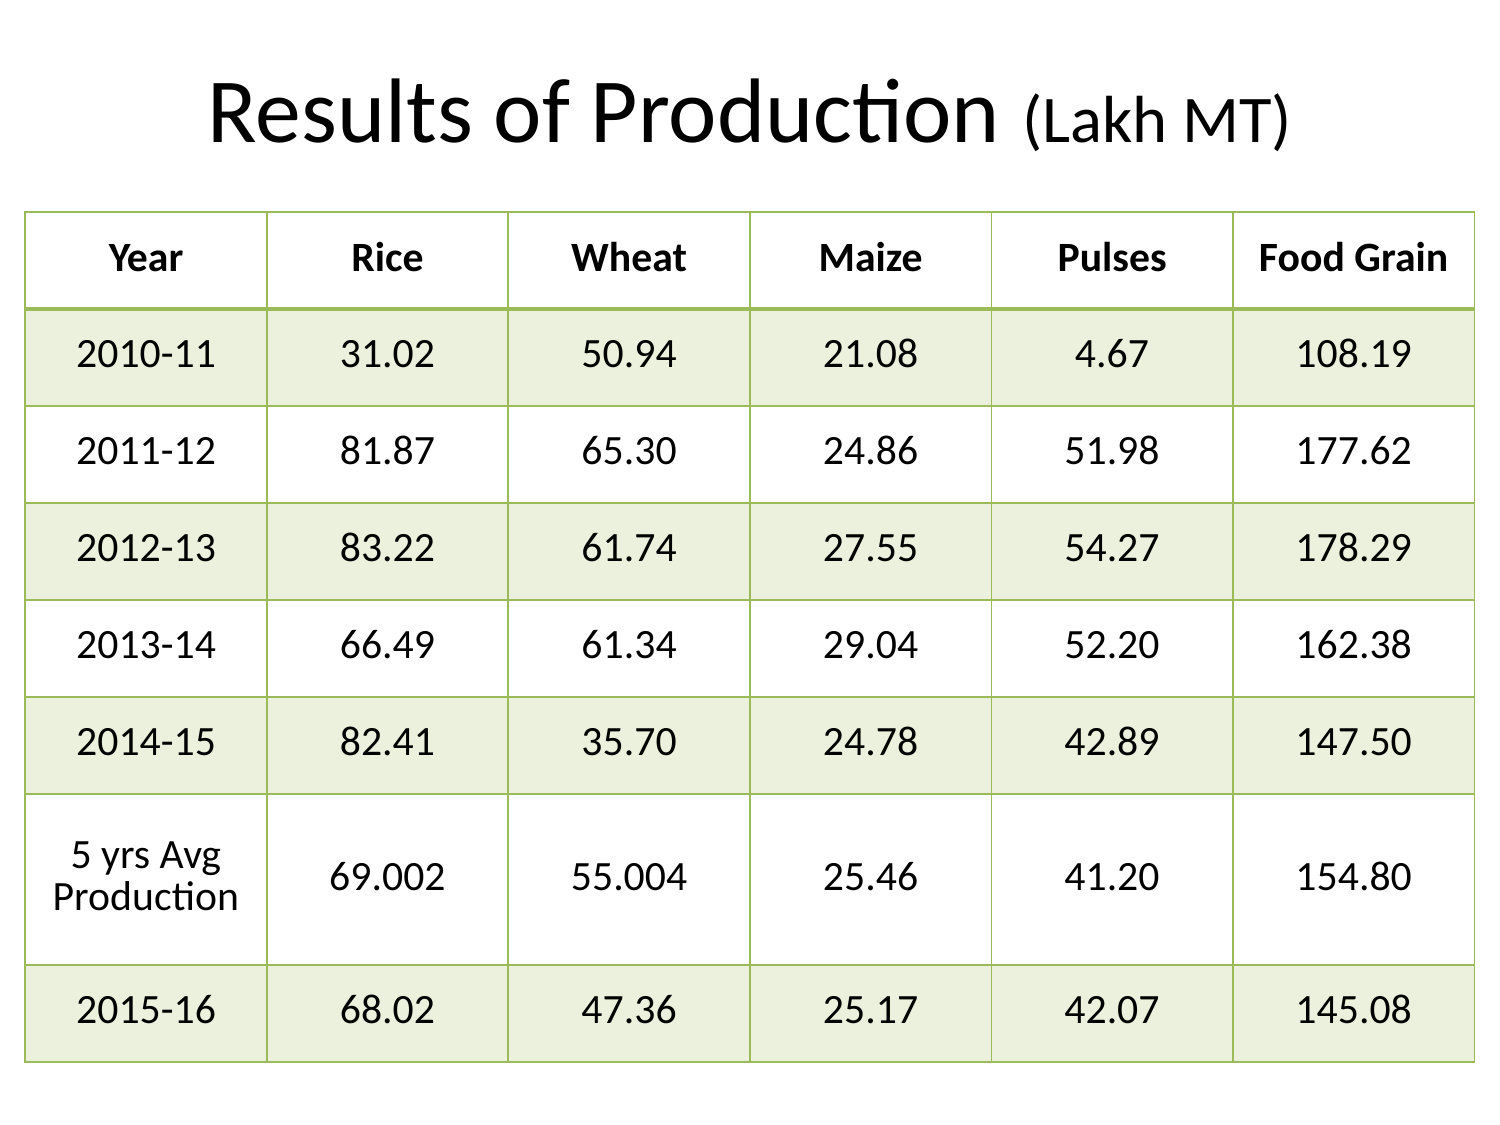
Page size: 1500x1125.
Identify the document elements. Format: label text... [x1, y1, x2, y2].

table_cell 162.38 [1234, 601, 1474, 696]
table_cell 81.87 [268, 407, 507, 502]
table_cell 82.41 [268, 698, 507, 793]
table_cell 24.86 [751, 407, 991, 502]
table_cell 54.27 [992, 504, 1232, 599]
table_cell 25.46 [751, 795, 991, 964]
table_header Food Grain [1234, 213, 1474, 307]
table_cell 24.78 [751, 698, 991, 793]
table_cell 29.04 [751, 601, 991, 696]
table_cell 5 yrs Avg Production [26, 795, 266, 964]
table_cell 65.30 [509, 407, 749, 502]
table_cell 31.02 [268, 311, 507, 405]
table_cell 47.36 [509, 966, 749, 1061]
table_cell 52.20 [992, 601, 1232, 696]
table_cell 2015-16 [26, 966, 266, 1061]
table_cell 178.29 [1234, 504, 1474, 599]
title Results of Production (Lakh MT) [75, 25, 1425, 187]
table_cell 68.02 [268, 966, 507, 1061]
table_header Pulses [992, 213, 1232, 307]
table_cell 69.002 [268, 795, 507, 964]
table_cell 42.07 [992, 966, 1232, 1061]
table_cell 154.80 [1234, 795, 1474, 964]
table_header Year [26, 213, 266, 307]
table_cell 145.08 [1234, 966, 1474, 1061]
table_cell 108.19 [1234, 311, 1474, 405]
table_cell 177.62 [1234, 407, 1474, 502]
table_cell 2014-15 [26, 698, 266, 793]
table_cell 61.74 [509, 504, 749, 599]
table_cell 55.004 [509, 795, 749, 964]
table_cell 50.94 [509, 311, 749, 405]
table_cell 61.34 [509, 601, 749, 696]
table_cell 41.20 [992, 795, 1232, 964]
table_cell 2012-13 [26, 504, 266, 599]
table_cell 2011-12 [26, 407, 266, 502]
table_header Rice [268, 213, 507, 307]
table_cell 147.50 [1234, 698, 1474, 793]
table_cell 42.89 [992, 698, 1232, 793]
table_cell 35.70 [509, 698, 749, 793]
table_cell 2010-11 [26, 311, 266, 405]
table_cell 83.22 [268, 504, 507, 599]
table_header Wheat [509, 213, 749, 307]
table_cell 27.55 [751, 504, 991, 599]
table_cell 66.49 [268, 601, 507, 696]
table_cell 4.67 [992, 311, 1232, 405]
table_cell 25.17 [751, 966, 991, 1061]
table_header Maize [751, 213, 991, 307]
table_cell 51.98 [992, 407, 1232, 502]
table_cell 2013-14 [26, 601, 266, 696]
table_cell 21.08 [751, 311, 991, 405]
